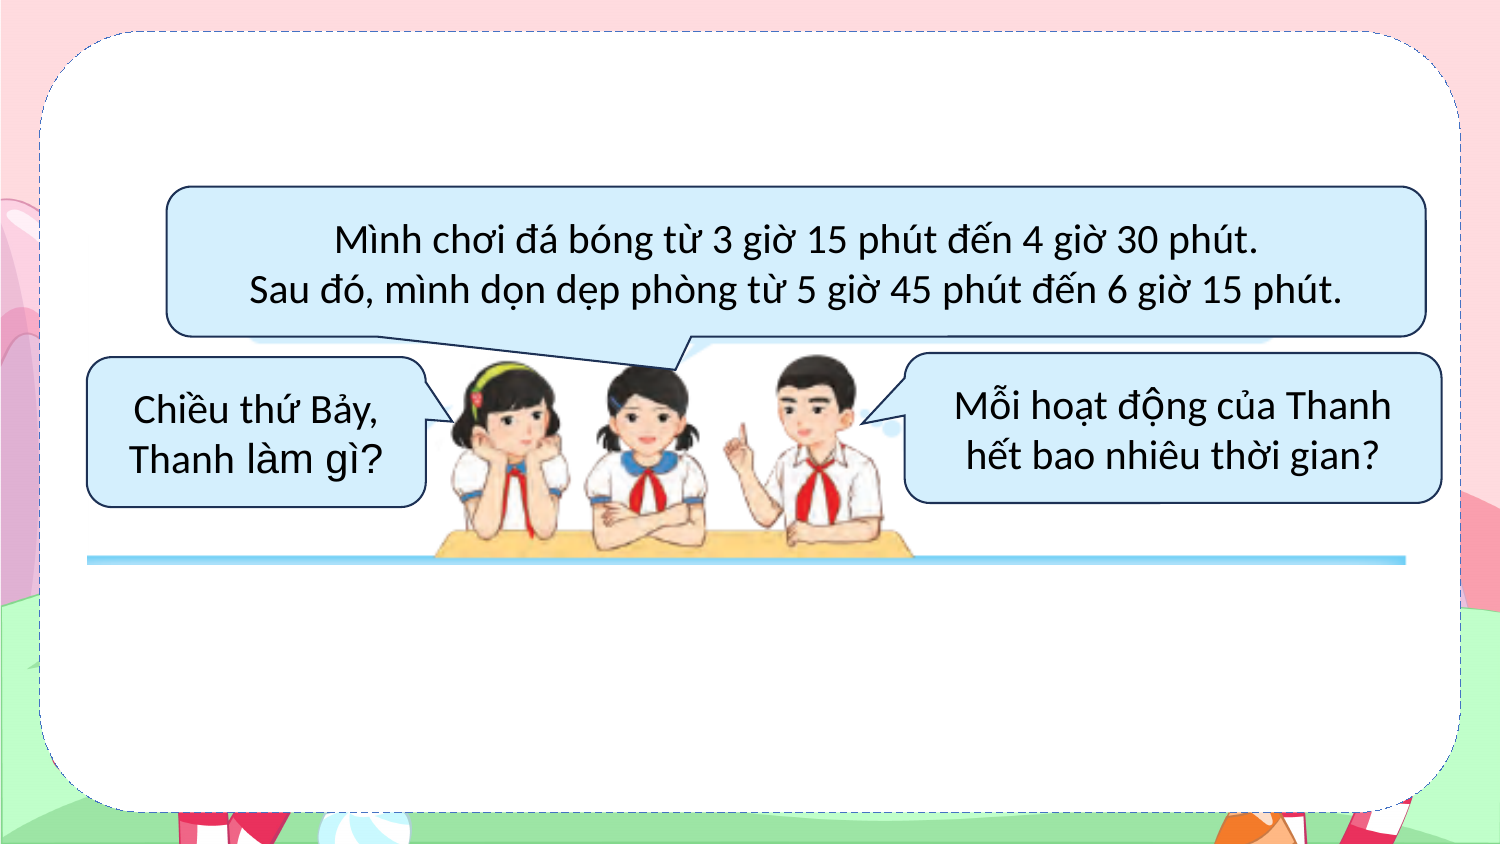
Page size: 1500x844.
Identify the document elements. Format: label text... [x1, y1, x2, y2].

picture [0, 0, 1500, 844]
text_box Mỗi hoạt động của Thanh hết bao nhiêu thời gian? [1426, 353, 1443, 503]
text_box [39, 31, 1461, 813]
text_box Mình chơi đá bóng từ 3 giờ 15 phút đến 4 giờ 30 phút. Sau đó, mình dọn dẹp phòng từ 5 giờ 45 phút đến 6 giờ 15 phút. [165, 185, 1427, 318]
